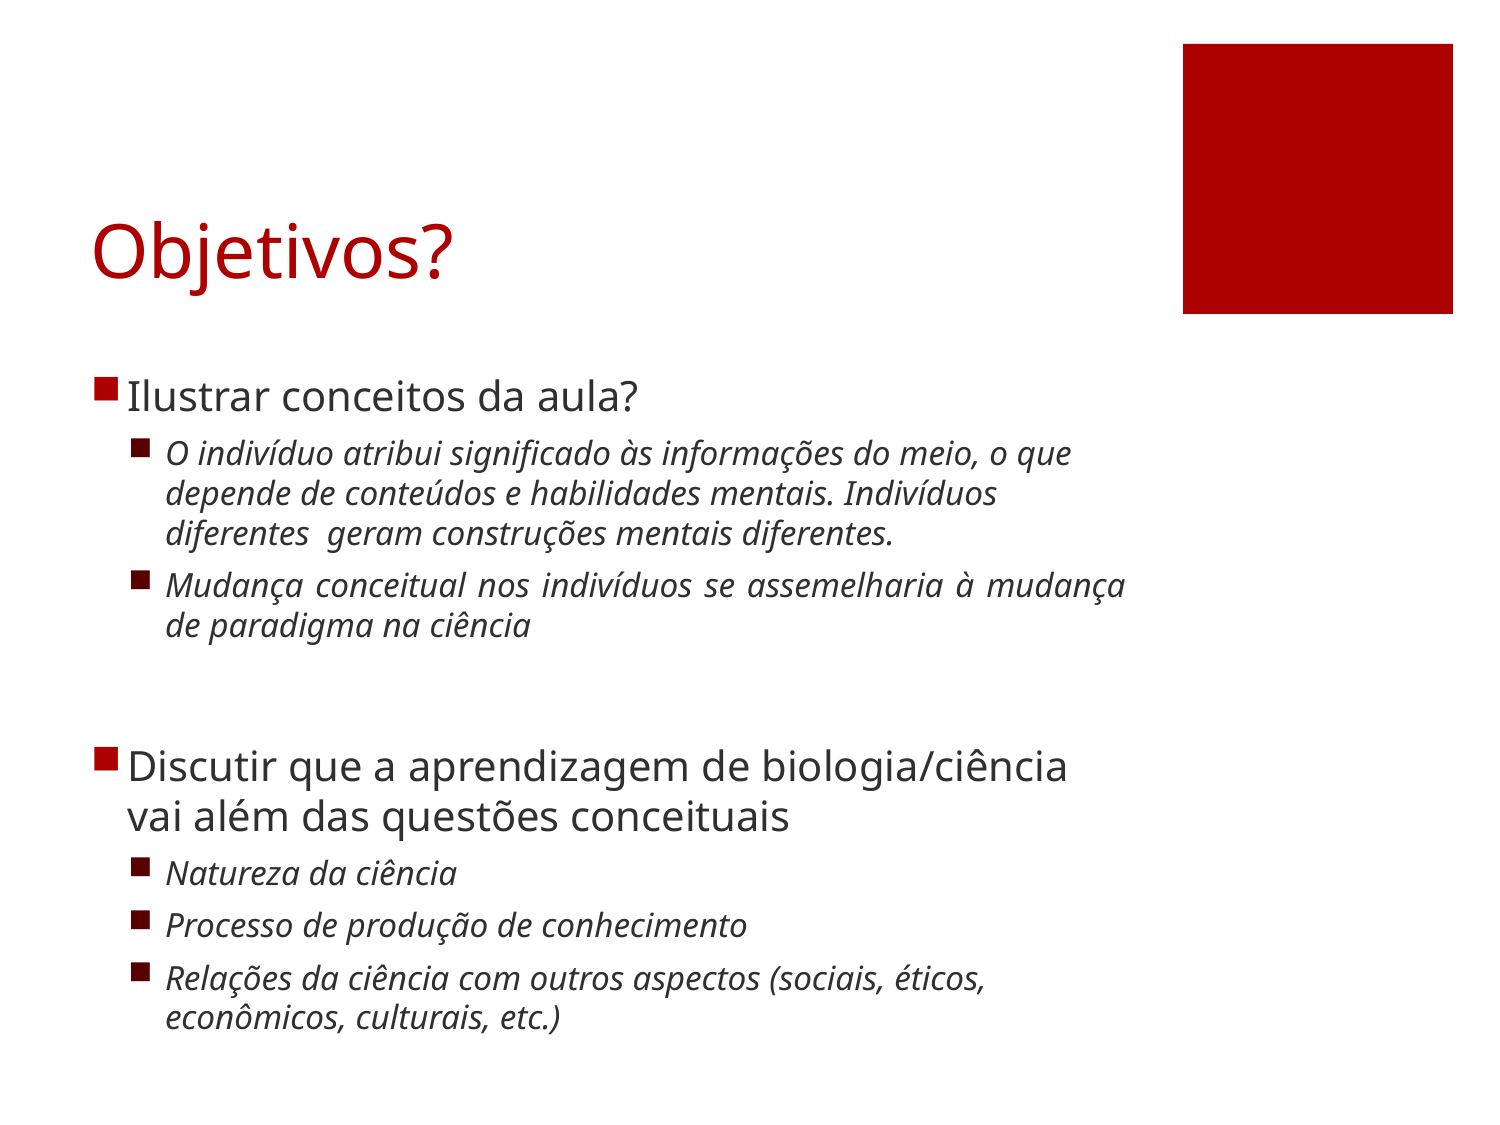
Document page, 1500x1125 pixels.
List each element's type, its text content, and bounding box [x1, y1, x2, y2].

list Ilustrar conceitos da aula? O indivíduo atribui significado às informações do meio, o que depende de conteúdos e habilidades mentais. Indivíduos diferentes geram construções mentais diferentes. Mudança conceitual nos indivíduos se assemelharia à mudança de paradigma na ciência Discutir que a aprendizagem de biologia/ciência vai além das questões conceituais Natureza da ciência Processo de produção de conhecimento Relações da ciência com outros aspectos (sociais, éticos, econômicos, culturais, etc.) [75, 362, 1143, 1063]
title Objetivos? [75, 113, 1143, 302]
